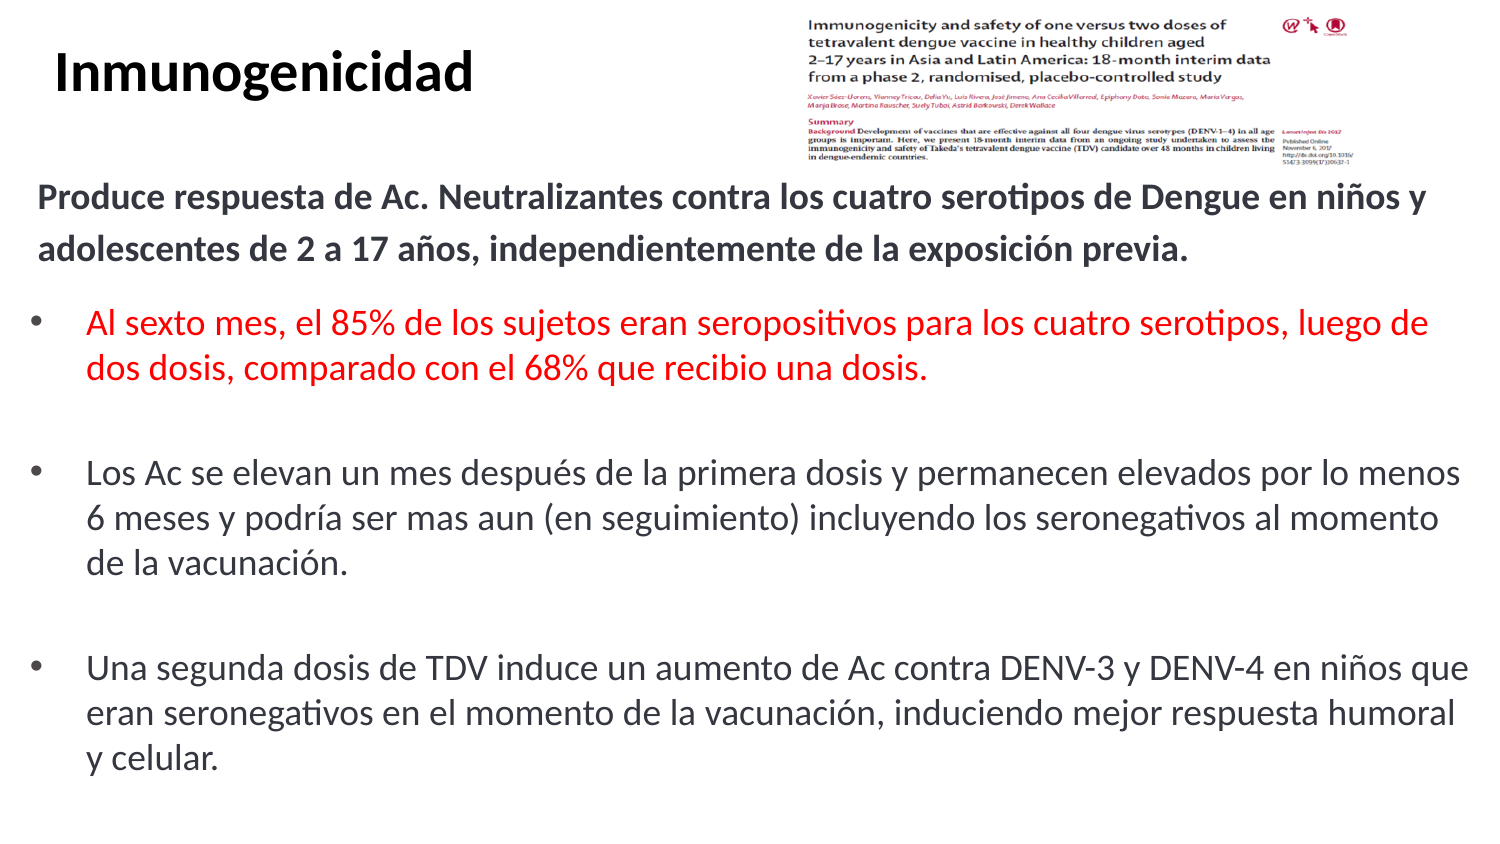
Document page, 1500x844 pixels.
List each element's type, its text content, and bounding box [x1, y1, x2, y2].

text_box Inmunogenicidad [40, 26, 490, 111]
title Produce respuesta de Ac. Neutralizantes contra los cuatro serotipos de Dengue en niños y adolescentes de 2 a 17 años, independientemente de la exposición previa. [37, 141, 1482, 274]
picture [802, 12, 1368, 167]
list Al sexto mes, el 85% de los sujetos eran seropositivos para los cuatro serotipos, luego de dos dosis, comparado con el 68% que recibio una dosis. Los Ac se elevan un mes después de la primera dosis y permanecen elevados por lo menos 6 meses y podría ser mas aun (en seguimiento) incluyendo los seronegativos al momento de la vacunación. Una segunda dosis de TDV induce un aumento de Ac contra DENV-3 y DENV-4 en niños que eran seronegativos en el momento de la vacunación, induciendo mejor respuesta humoral y celular. [29, 292, 1482, 825]
